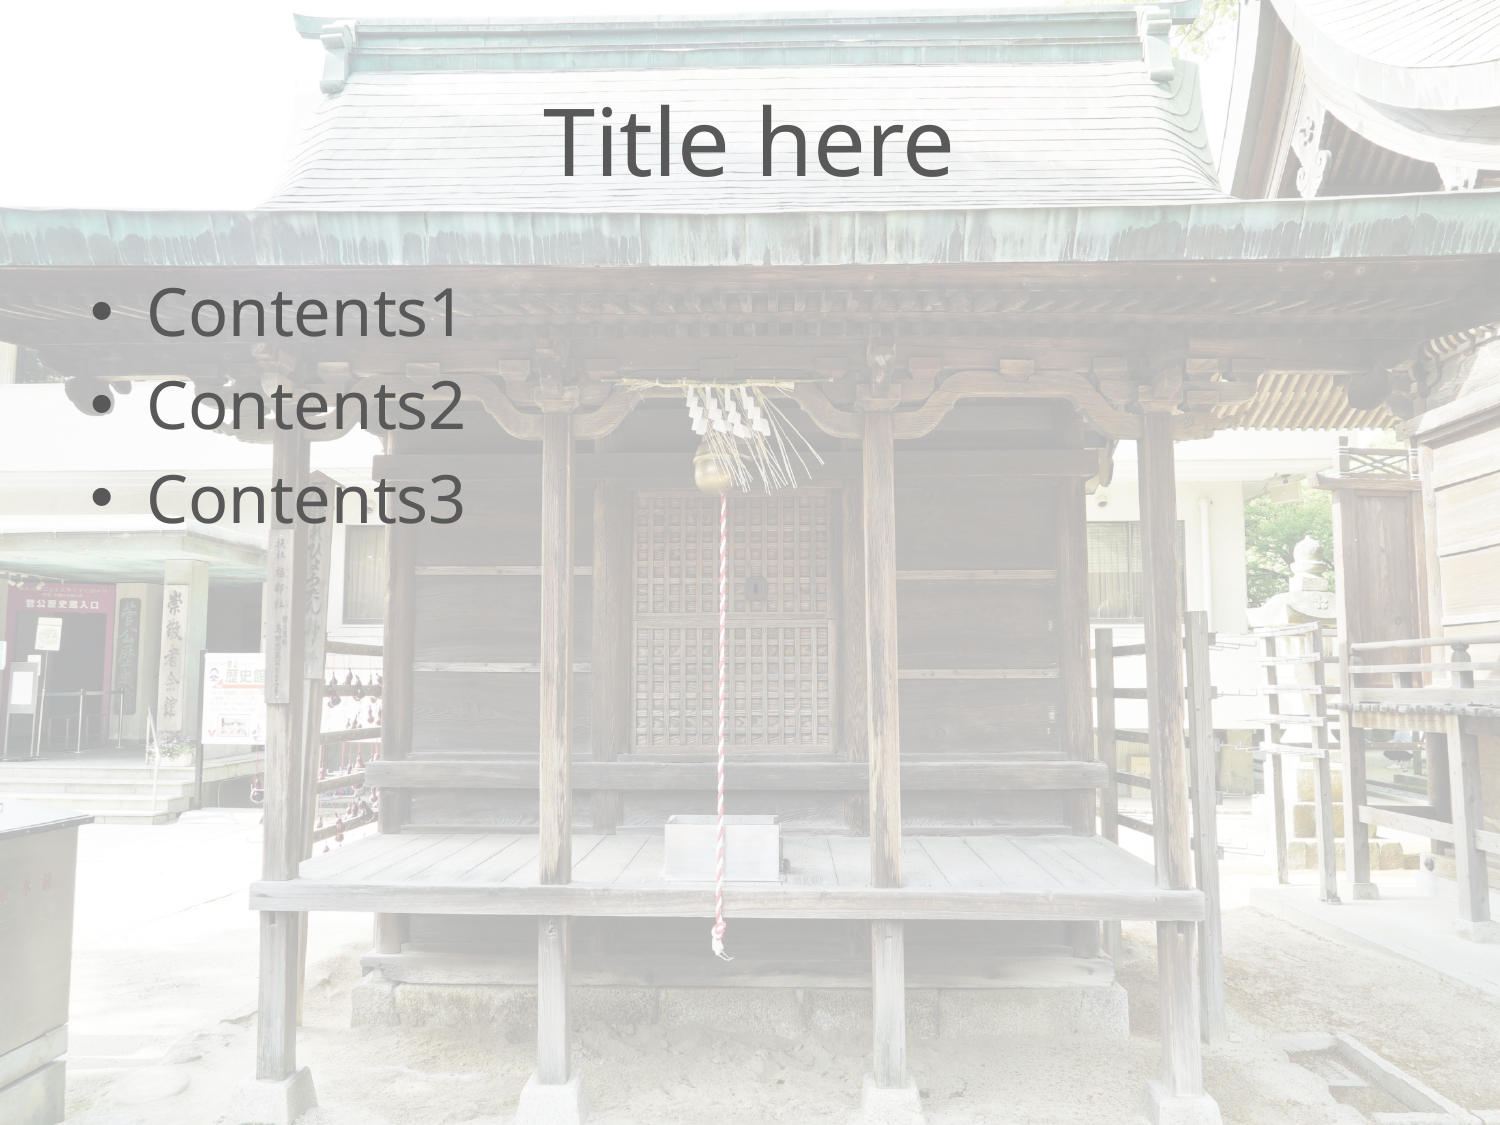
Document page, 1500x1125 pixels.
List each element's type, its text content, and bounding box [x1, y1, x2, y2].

title Title here [75, 45, 1425, 233]
list Contents1 Contents2 Contents3 [75, 262, 1425, 1005]
text_box [0, 0, 1500, 1125]
